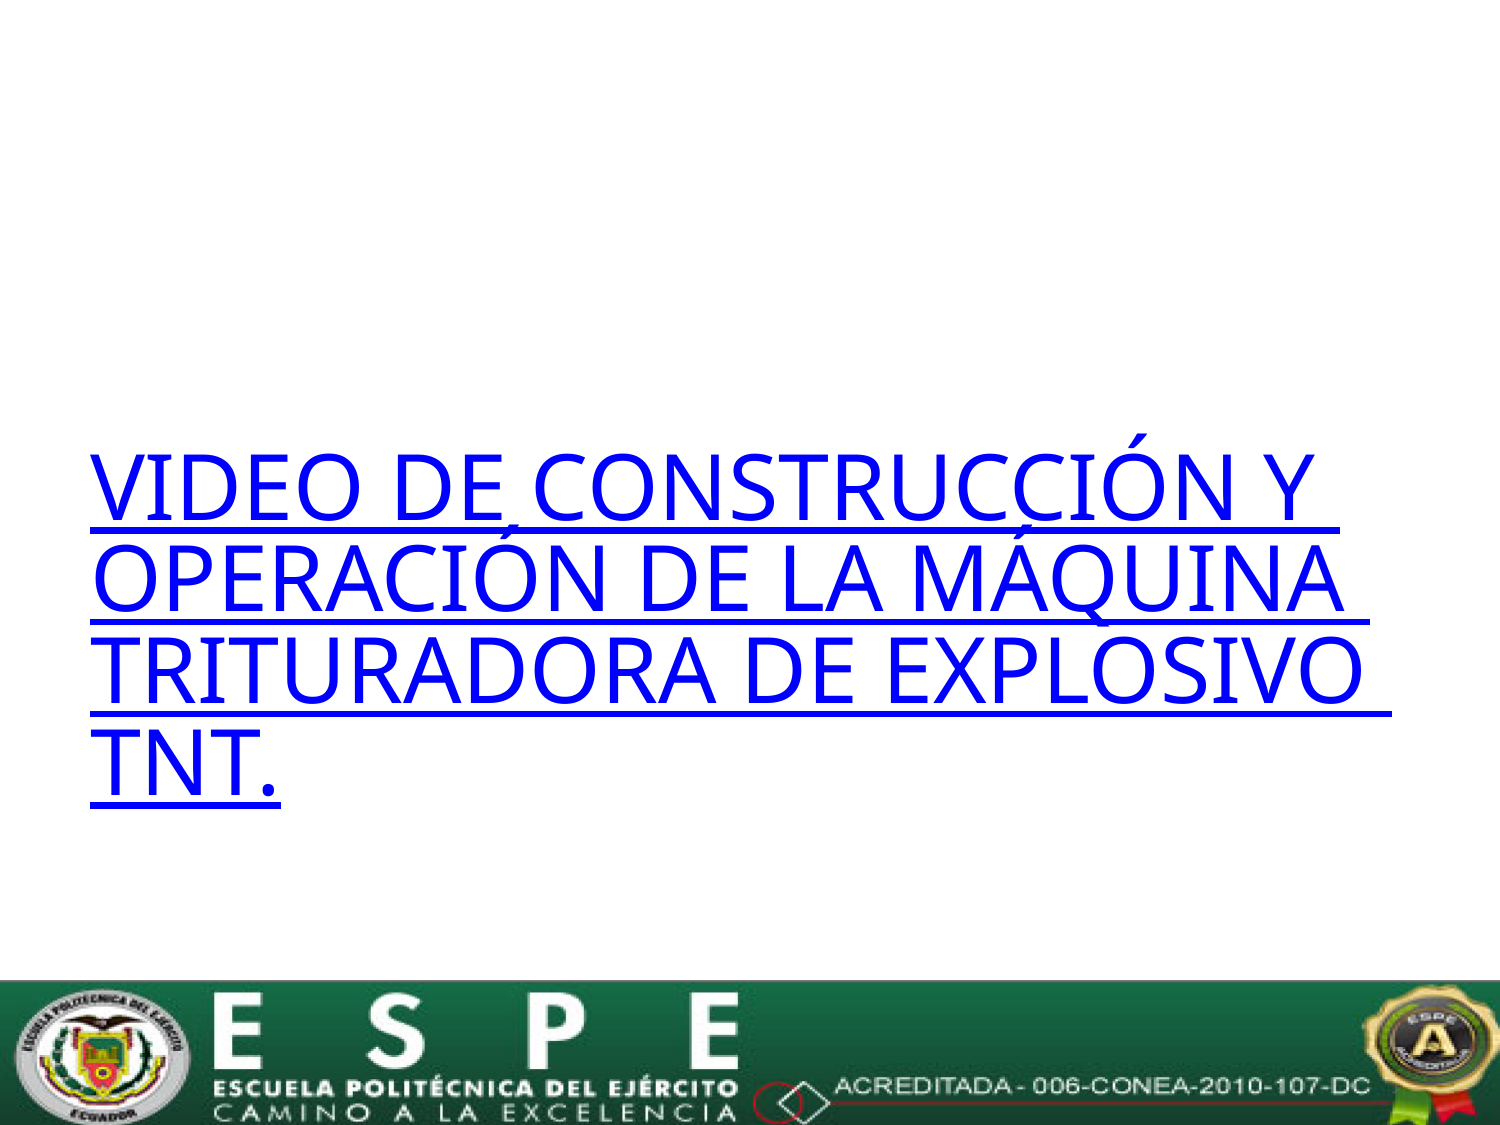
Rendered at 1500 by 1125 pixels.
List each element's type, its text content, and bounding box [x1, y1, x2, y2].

title VIDEO DE CONSTRUCCIÓN Y OPERACIÓN DE LA MÁQUINA TRITURADORA DE EXPLOSIVO TNT. [75, 397, 1425, 585]
picture [0, 980, 1500, 1125]
